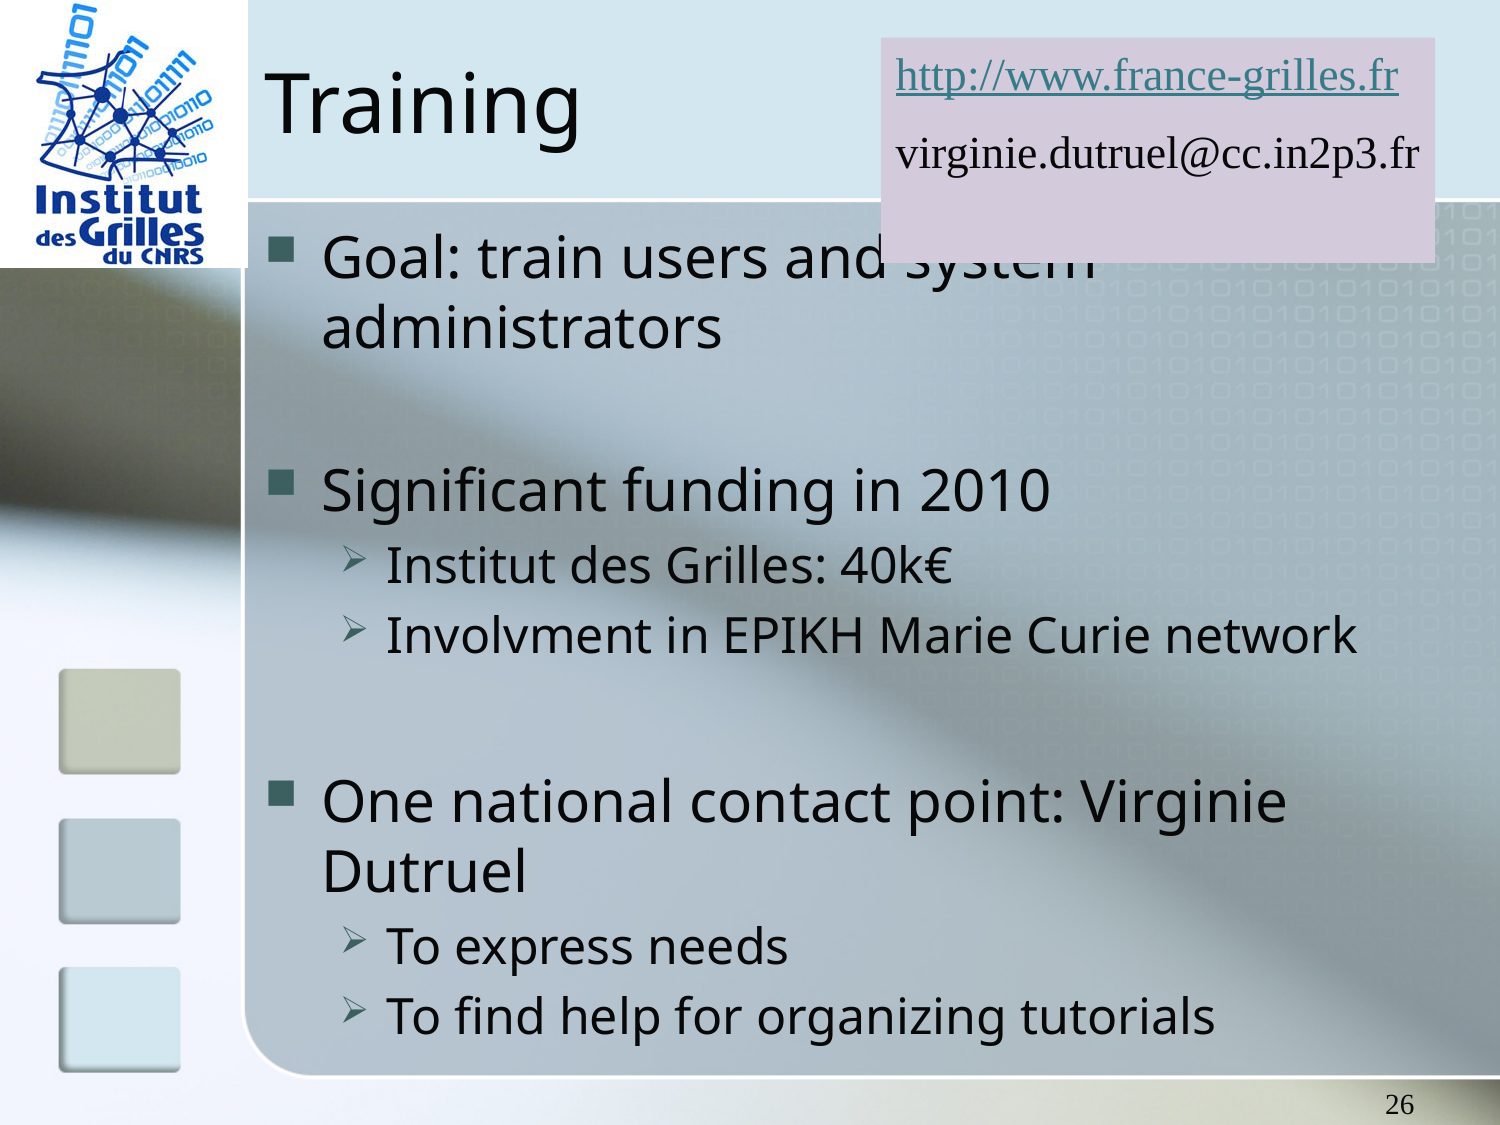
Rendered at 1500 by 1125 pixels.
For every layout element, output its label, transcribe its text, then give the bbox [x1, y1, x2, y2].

title Training [249, 12, 1462, 188]
picture [0, 0, 1500, 1125]
text_box http://www.france-grilles.fr virginie.dutruel@cc.in2p3.fr [880, 37, 1436, 263]
slide_number 26 [1074, 1077, 1430, 1125]
list Goal: train users and system administrators Significant funding in 2010 Institut des Grilles: 40k€ Involvment in EPIKH Marie Curie network One national contact point: Virginie Dutruel To express needs To find help for organizing tutorials [249, 212, 1500, 1076]
